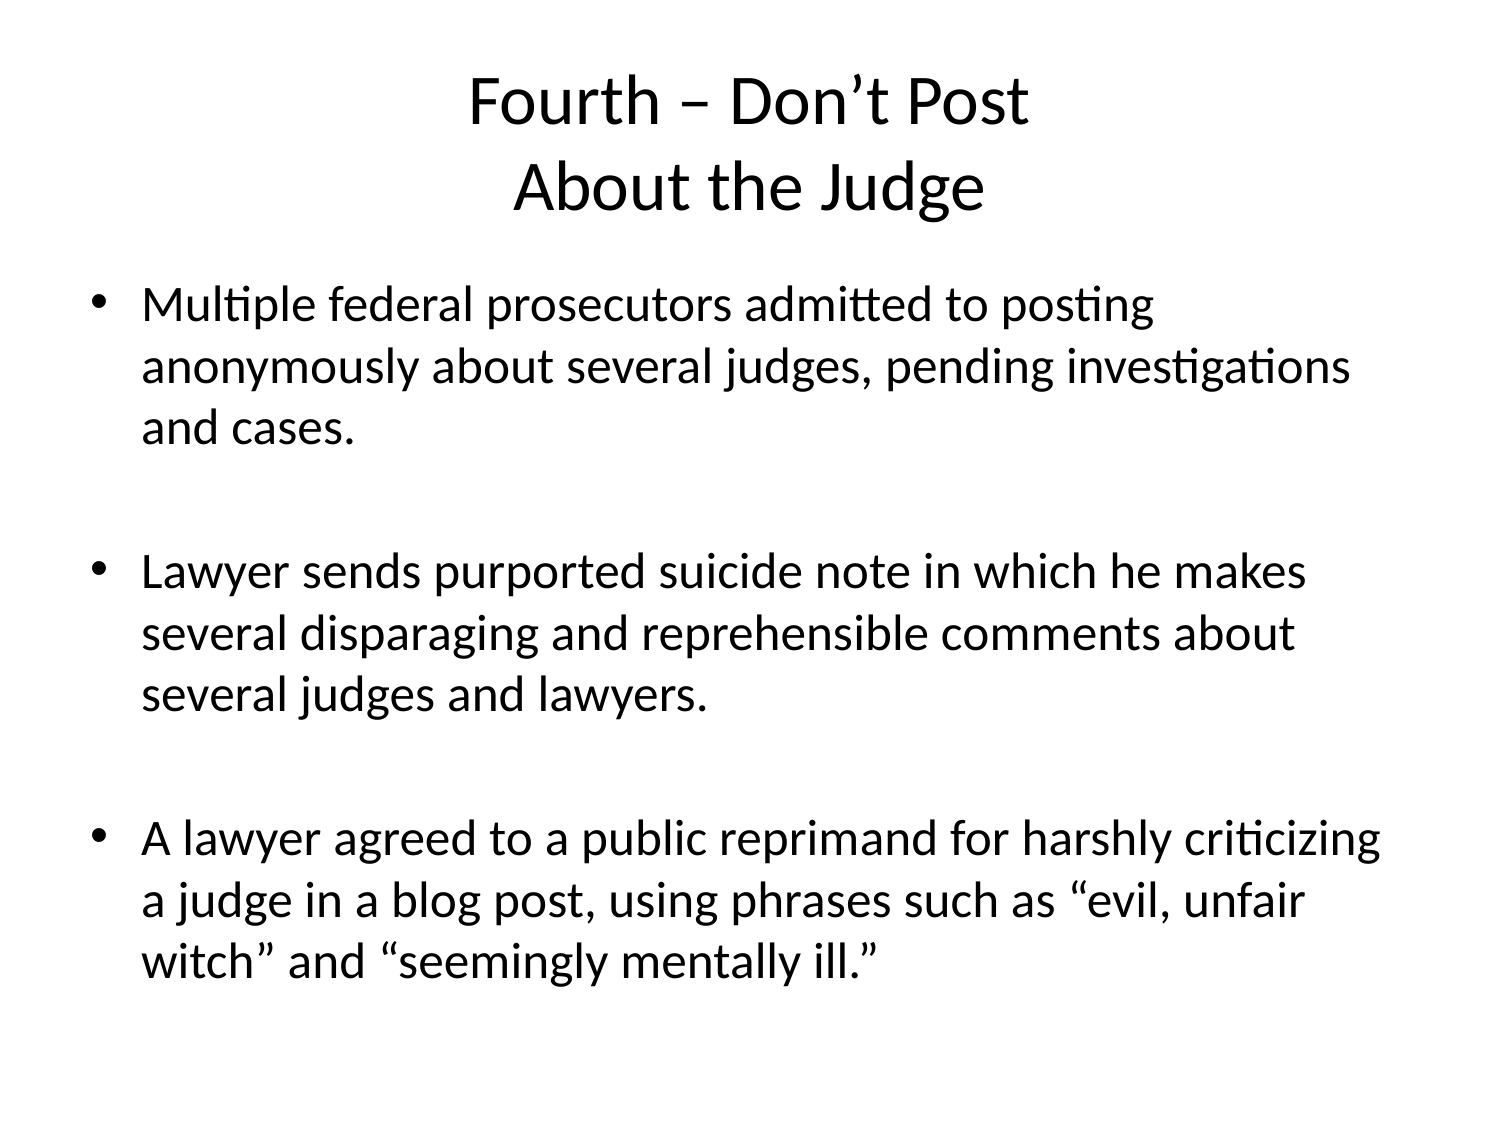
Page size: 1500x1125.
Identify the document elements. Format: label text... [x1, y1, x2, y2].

title Fourth – Don’t Post About the Judge [75, 45, 1425, 233]
list Multiple federal prosecutors admitted to posting anonymously about several judges, pending investigations and cases. Lawyer sends purported suicide note in which he makes several disparaging and reprehensible comments about several judges and lawyers. A lawyer agreed to a public reprimand for harshly criticizing a judge in a blog post, using phrases such as “evil, unfair witch” and “seemingly mentally ill.” [75, 262, 1425, 1005]
